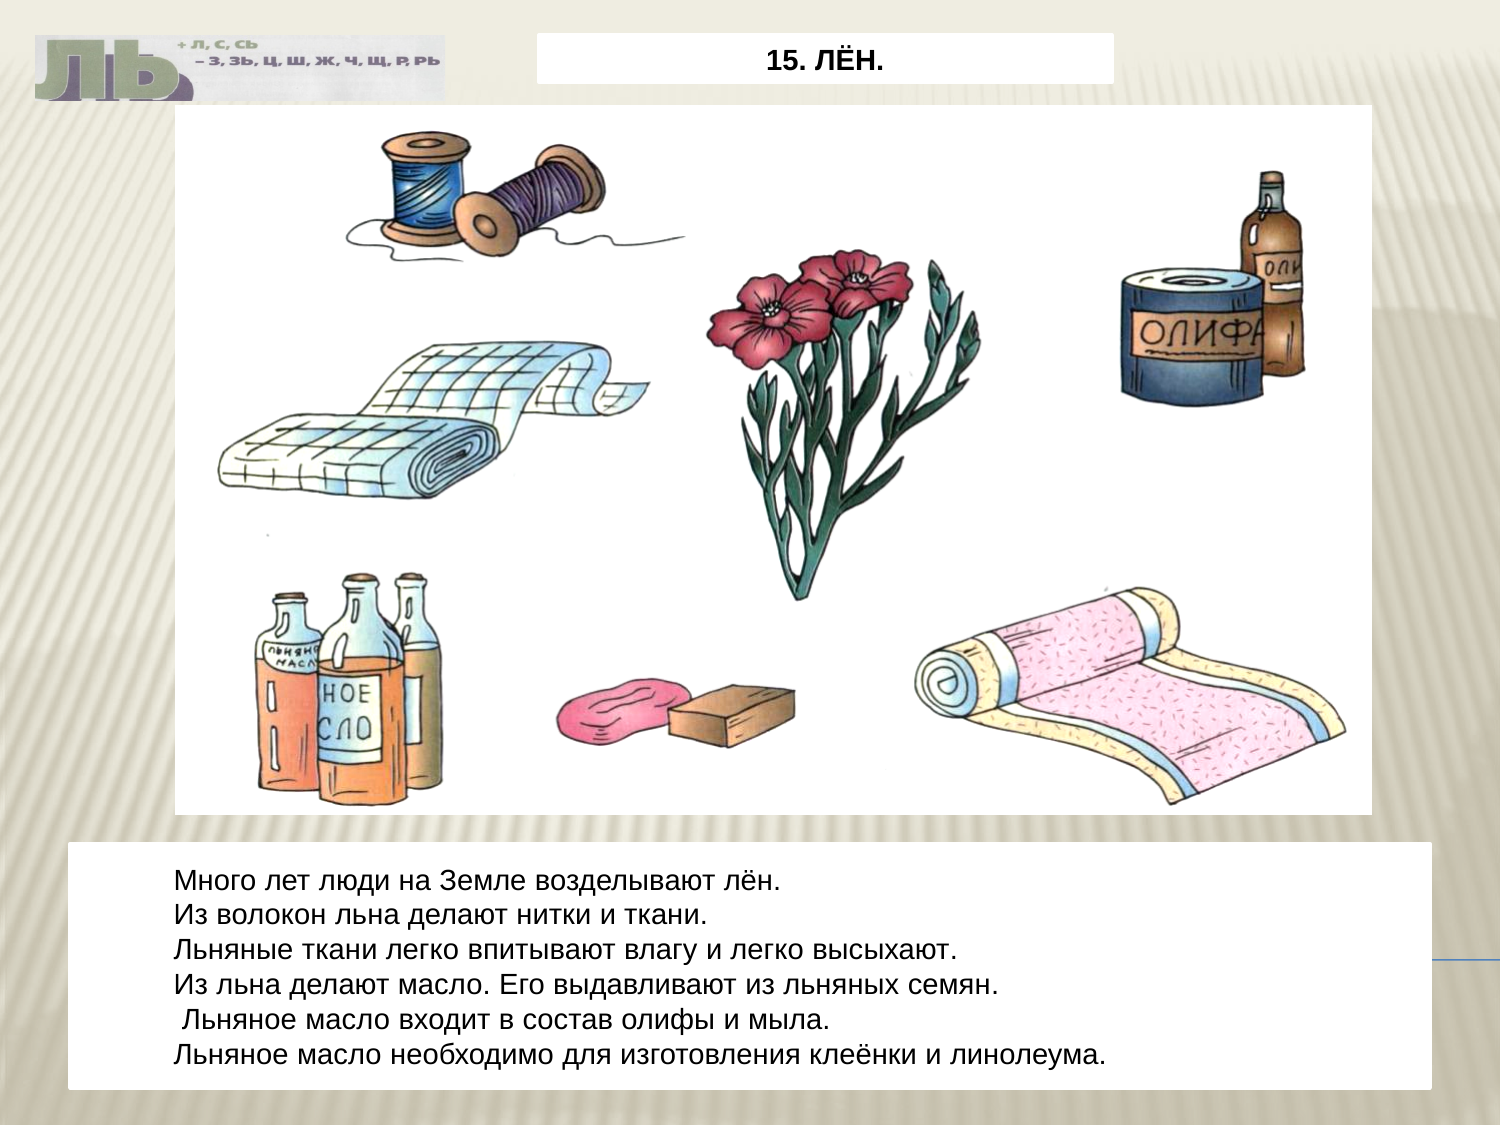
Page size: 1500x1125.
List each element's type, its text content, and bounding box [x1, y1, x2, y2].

picture [34, 34, 446, 101]
text_box Много лет люди на Земле возделывают лён. Из волокон льна делают нитки и ткани. Льняные ткани легко впитывают влагу и легко высыхают. Из льна делают масло. Его выдавливают из льняных семян. Льняное масло входит в состав олифы и мыла. Льняное масло необходимо для изготовления клеёнки и линолеума. [68, 842, 1432, 1090]
picture [175, 105, 1372, 815]
text_box 15. ЛЁН. [537, 33, 1114, 84]
